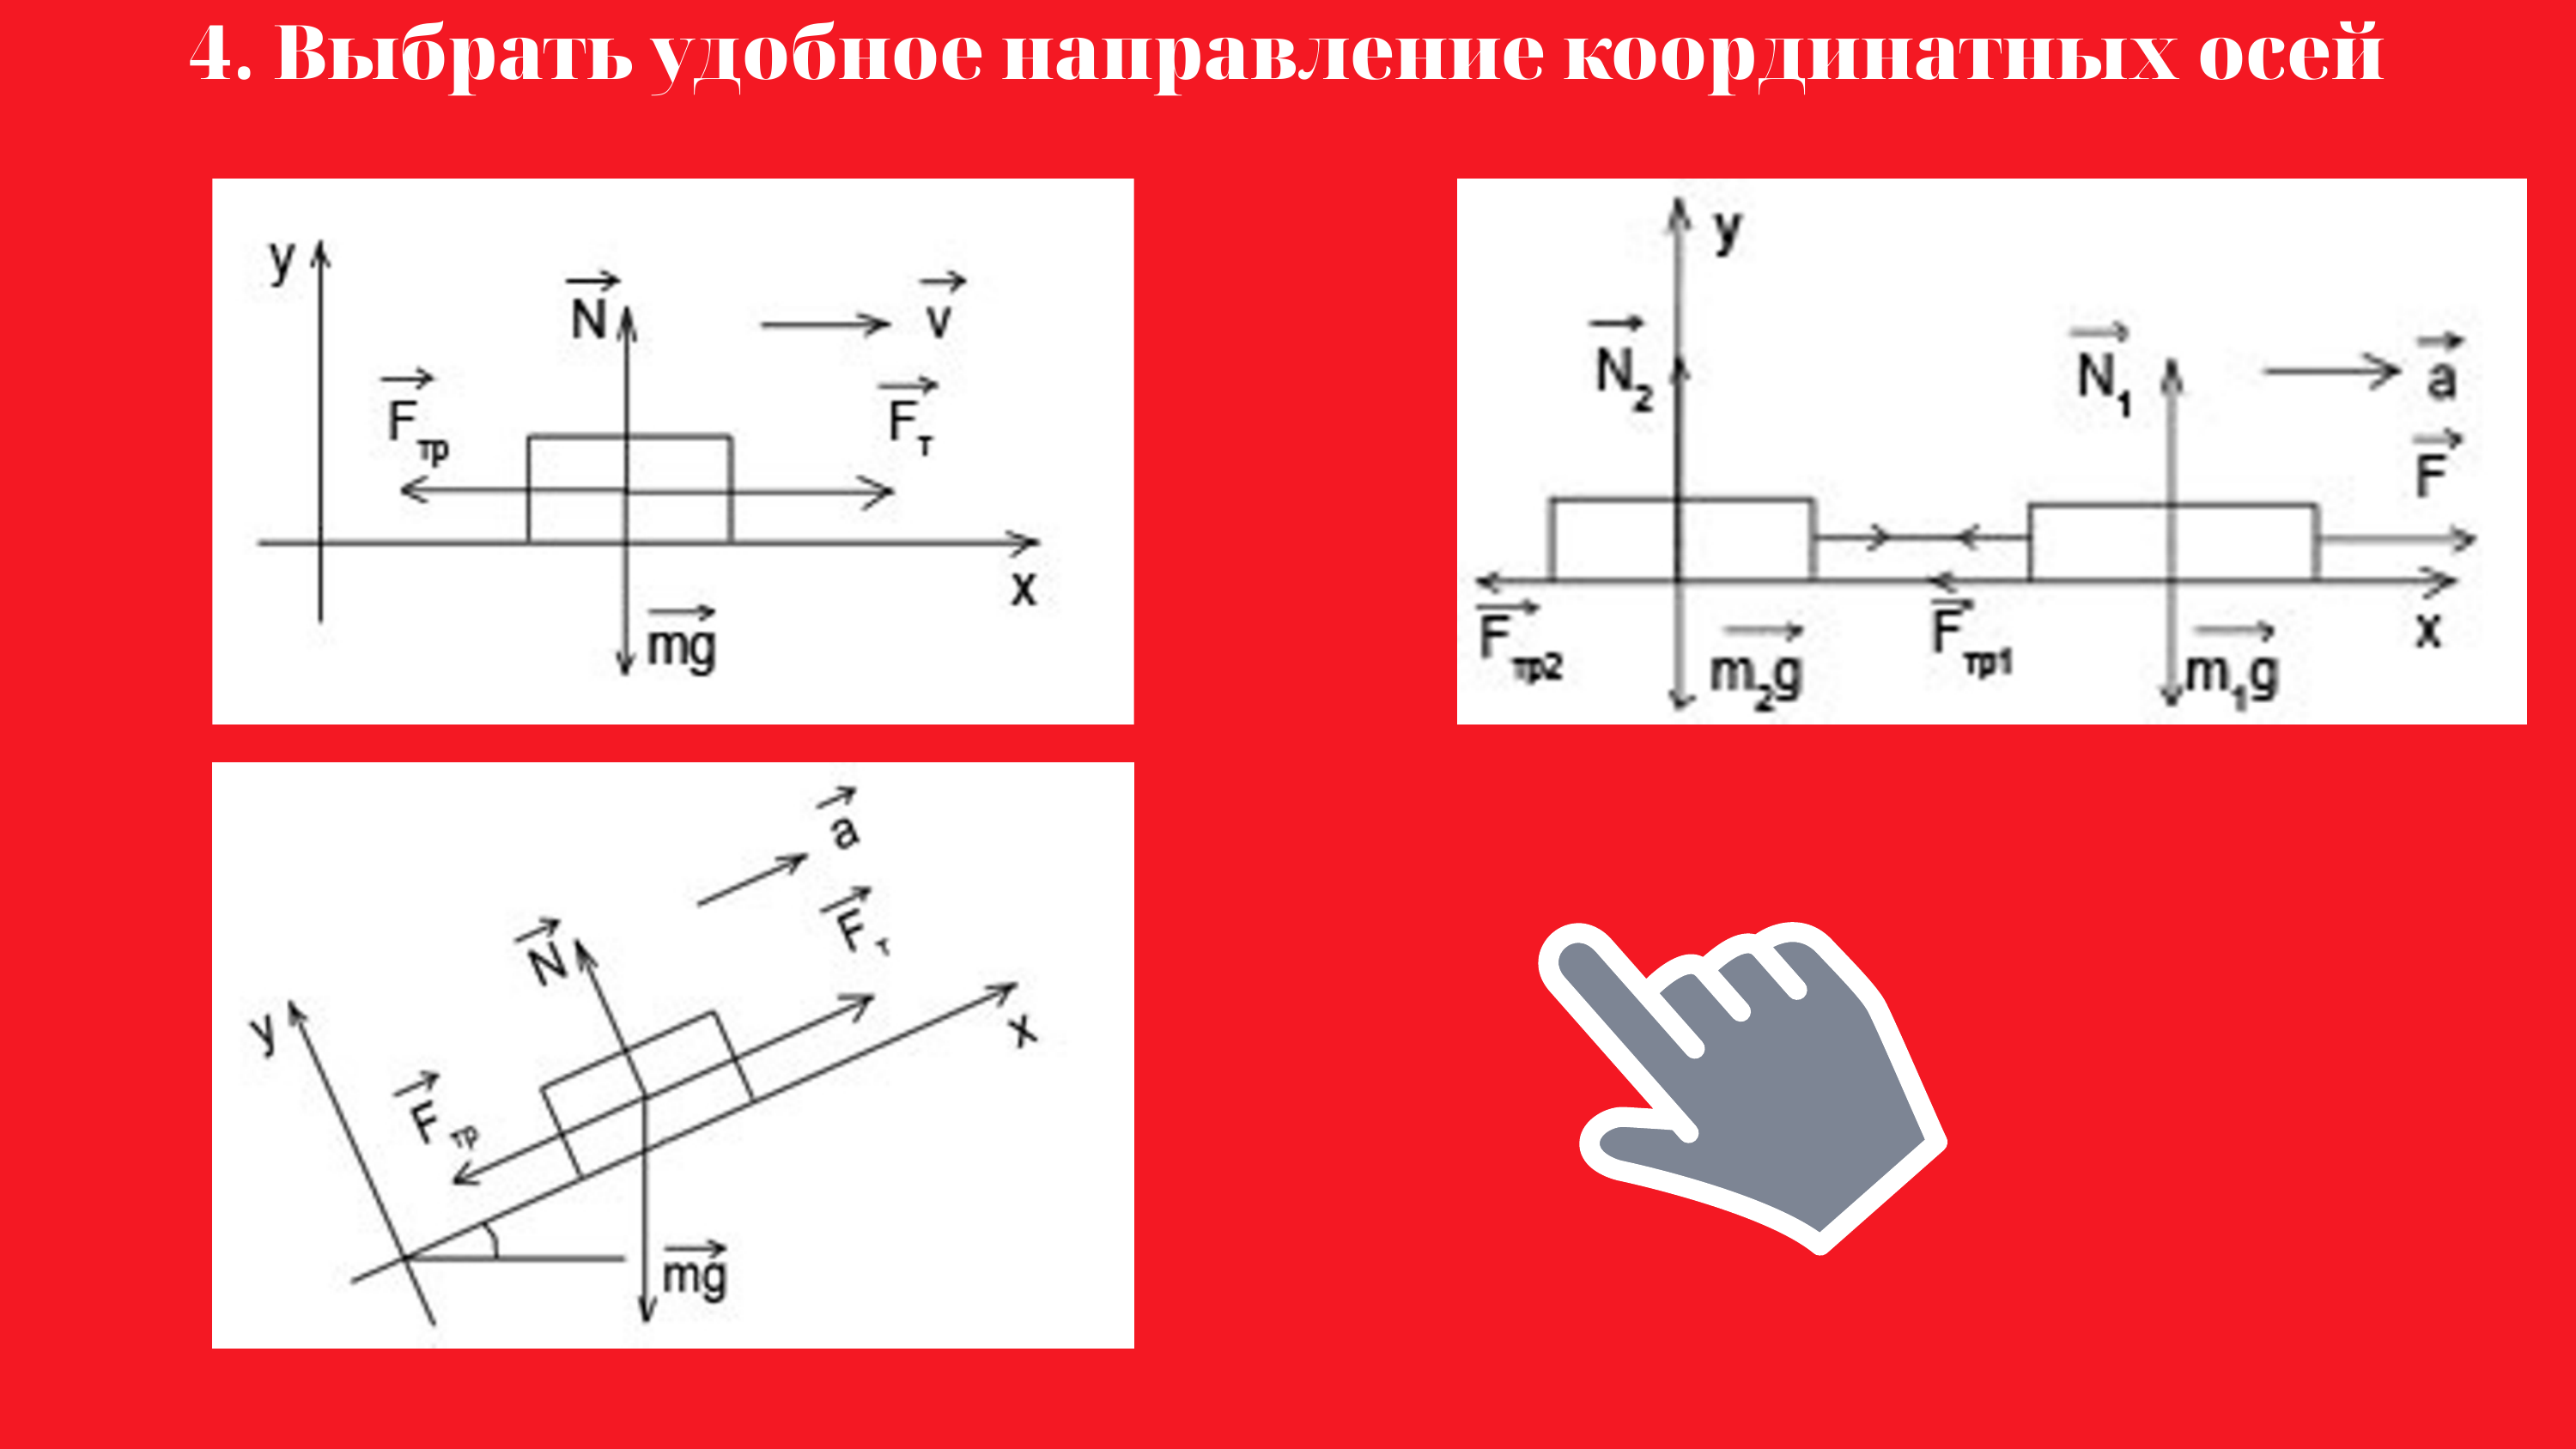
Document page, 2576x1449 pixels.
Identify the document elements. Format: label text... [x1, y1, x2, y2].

picture [211, 179, 1134, 724]
text_box 4. Выбрать удобное направление координатных осей [186, 0, 2390, 94]
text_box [1554, 852, 1889, 1276]
picture [211, 761, 1134, 1349]
picture [1457, 179, 2527, 724]
